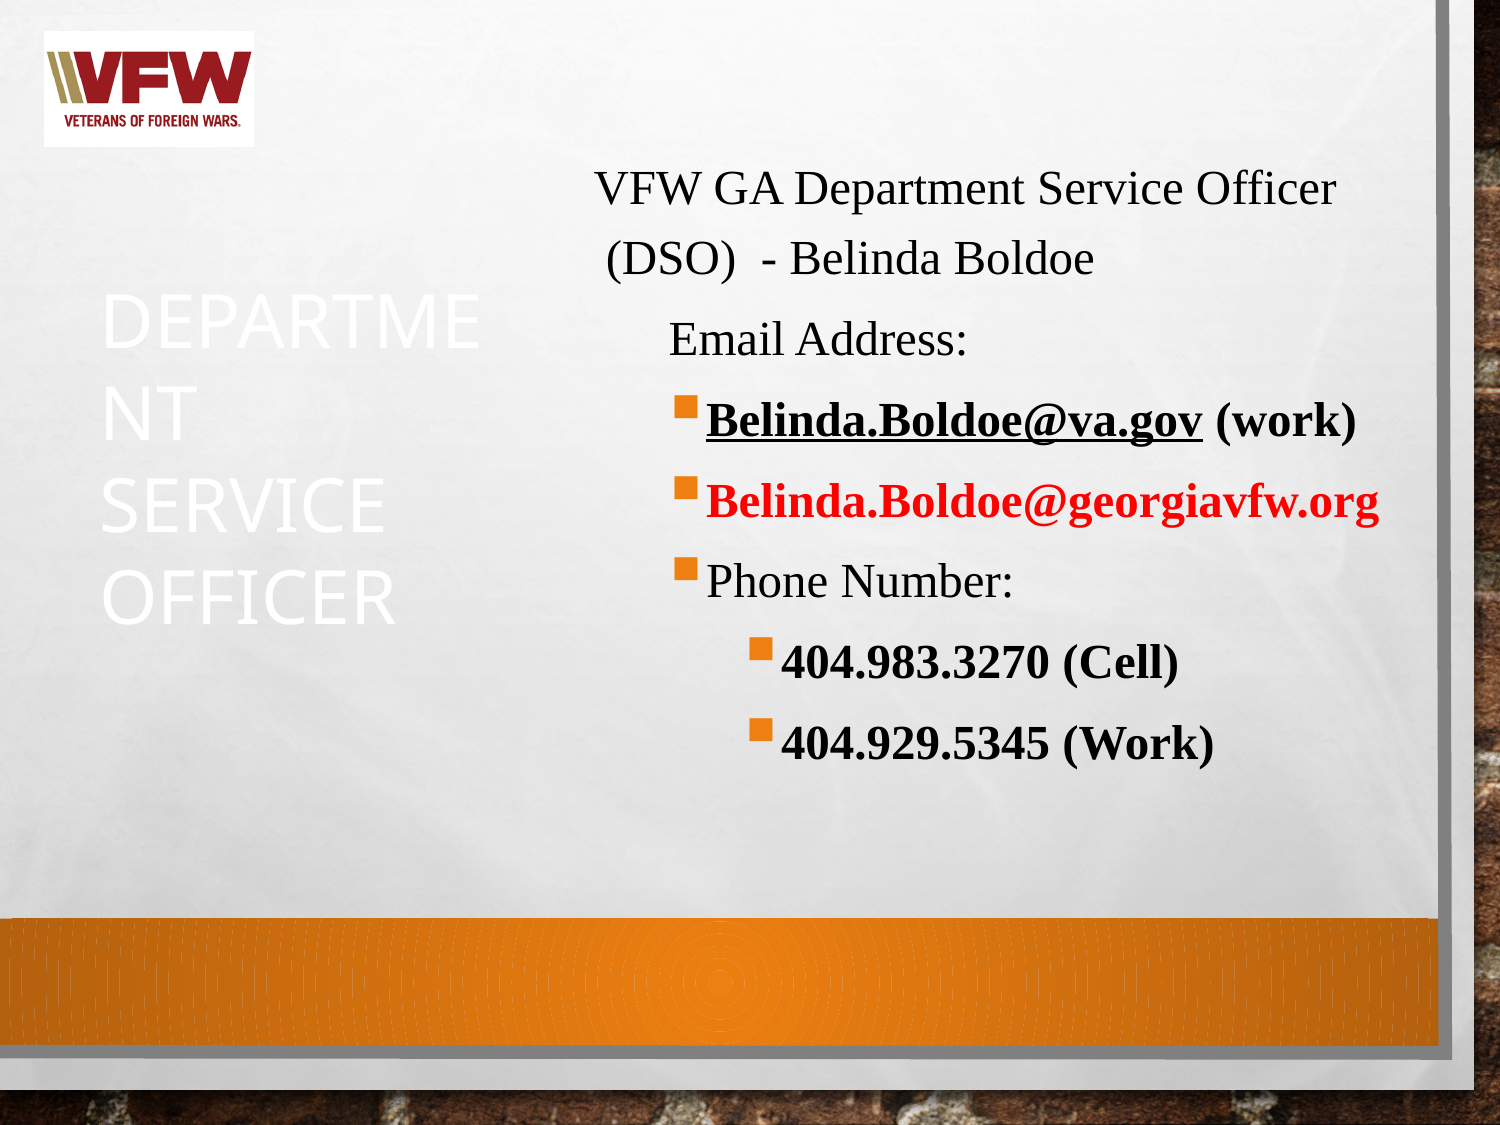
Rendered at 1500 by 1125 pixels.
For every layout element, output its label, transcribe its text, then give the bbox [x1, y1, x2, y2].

list VFW GA Department Service Officer (DSO) - Belinda Boldoe Email Address: Belinda.Boldoe@va.gov (work) Belinda.Boldoe@georgiavfw.org Phone Number: 404.983.3270 (Cell) 404.929.5345 (Work) [503, 71, 1416, 842]
picture [44, 30, 255, 147]
picture [0, 0, 1500, 1125]
title Department Service Officer [84, 112, 501, 908]
